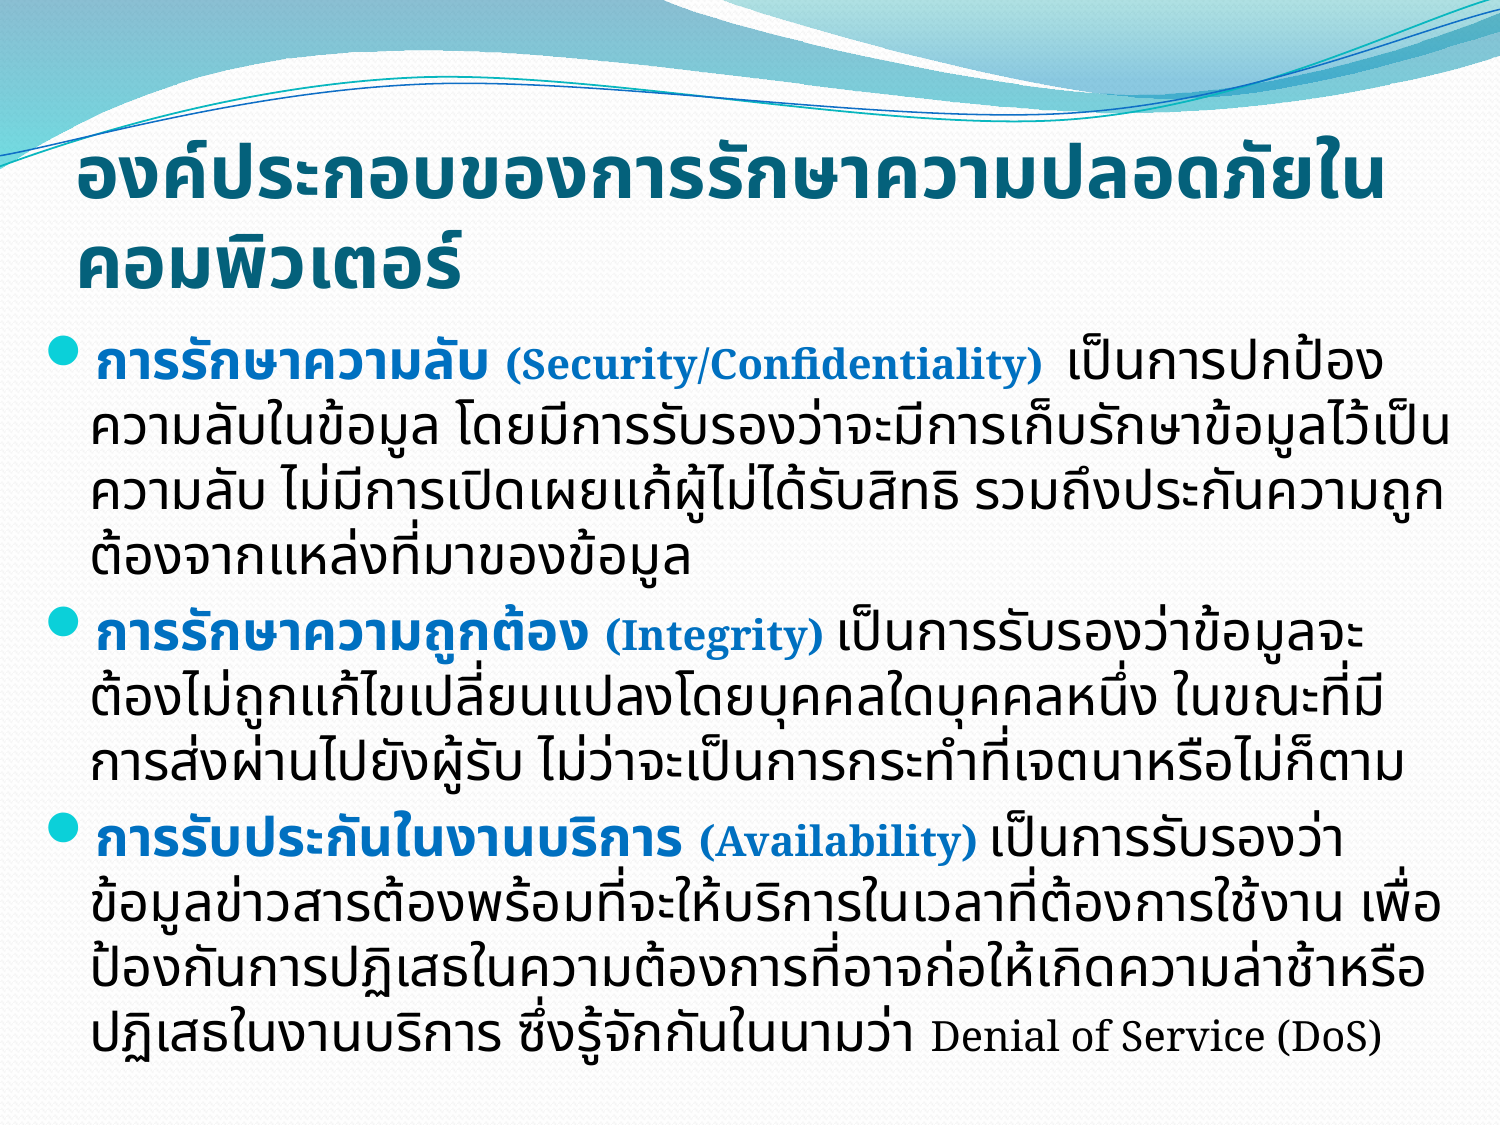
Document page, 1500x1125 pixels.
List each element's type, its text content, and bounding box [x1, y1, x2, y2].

title องค์ประกอบของการรักษาความปลอดภัยในคอมพิวเตอร์ [75, 115, 1425, 303]
list การรักษาความลับ (Security/Confidentiality) เป็นการปกป้องความลับในข้อมูล โดยมีการรับรองว่าจะมีการเก็บรักษาข้อมูลไว้เป็นความลับ ไม่มีการเปิดเผยแก้ผู้ไม่ได้รับสิทธิ รวมถึงประกันความถูกต้องจากแหล่งที่มาของข้อมูล การรักษาความถูกต้อง (Integrity) เป็นการรับรองว่าข้อมูลจะต้องไม่ถูกแก้ไขเปลี่ยนแปลงโดยบุคคลใดบุคคลหนึ่ง ในขณะที่มีการส่งผ่านไปยังผู้รับ ไม่ว่าจะเป็นการกระทำที่เจตนาหรือไม่ก็ตาม การรับประกันในงานบริการ (Availability) เป็นการรับรองว่า ข้อมูลข่าวสารต้องพร้อมที่จะให้บริการในเวลาที่ต้องการใช้งาน เพื่อป้องกันการปฏิเสธในความต้องการที่อาจก่อให้เกิดความล่าช้าหรือปฏิเสธในงานบริการ ซึ่งรู้จักกันในนามว่า Denial of Service (DoS) [29, 317, 1471, 1094]
